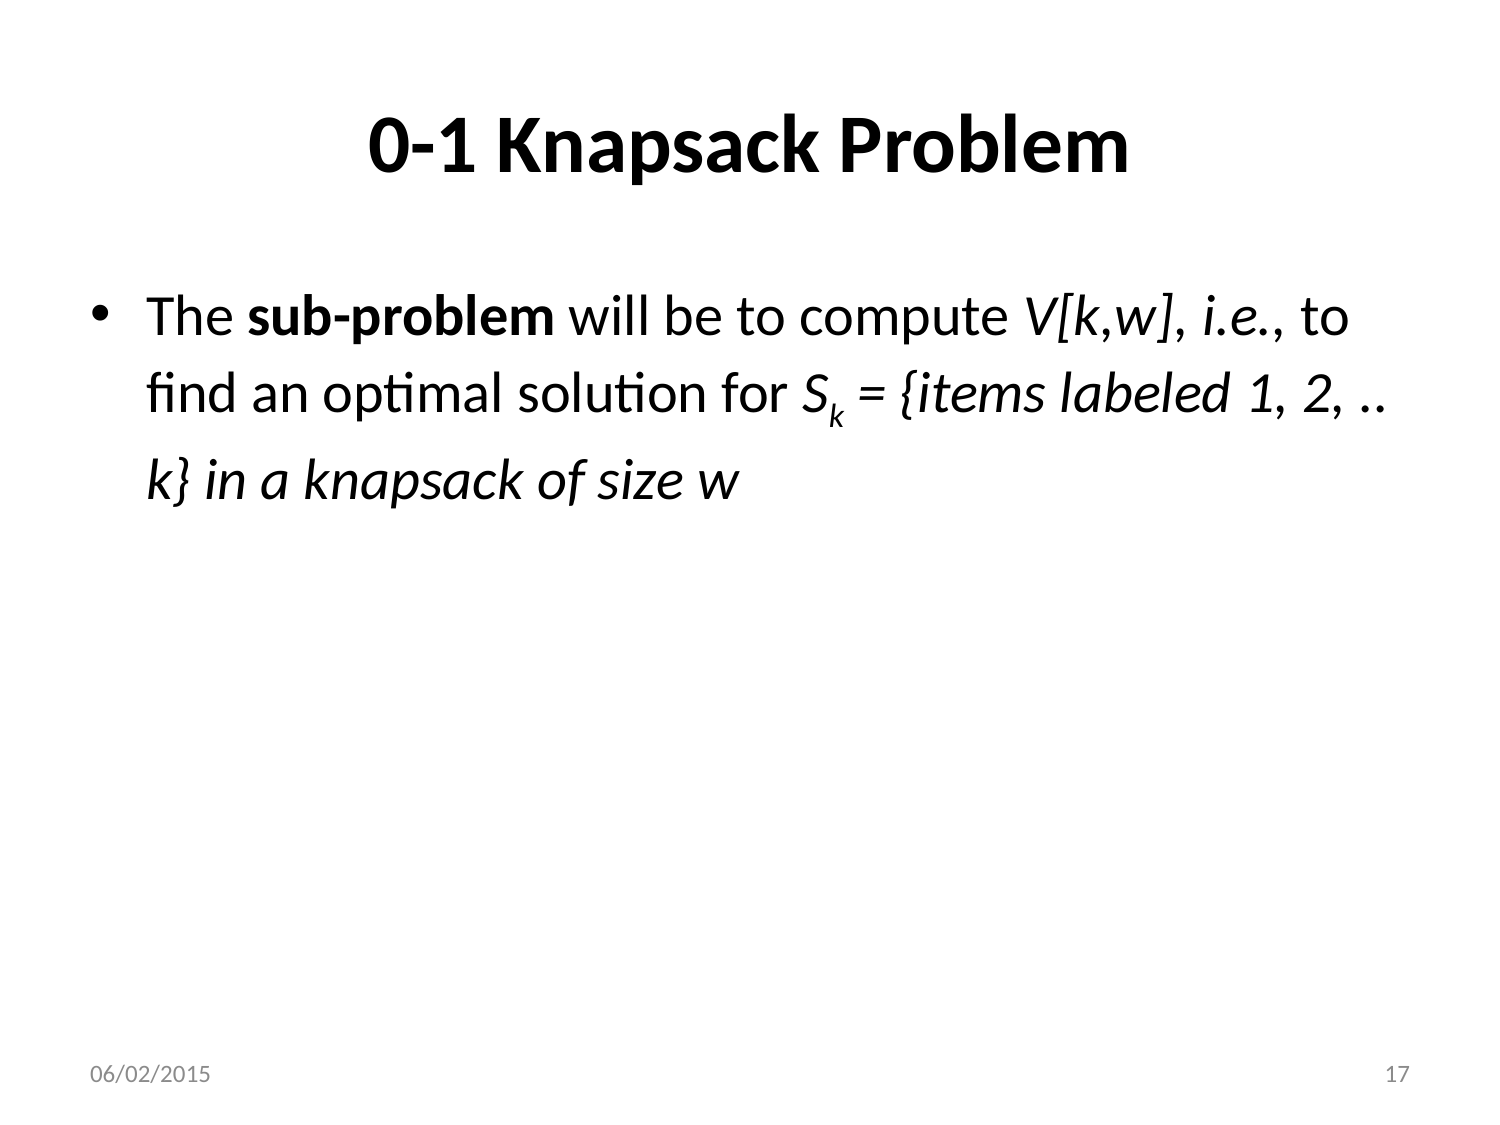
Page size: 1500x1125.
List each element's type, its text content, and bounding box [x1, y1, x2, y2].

slide_number 17 [1074, 1042, 1425, 1103]
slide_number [75, 1042, 425, 1103]
list The sub-problem will be to compute V[k,w], i.e., to find an optimal solution for Sk = {items labeled 1, 2, .. k} in a knapsack of size w [75, 262, 1425, 1005]
title 0-1 Knapsack Problem [75, 45, 1425, 233]
